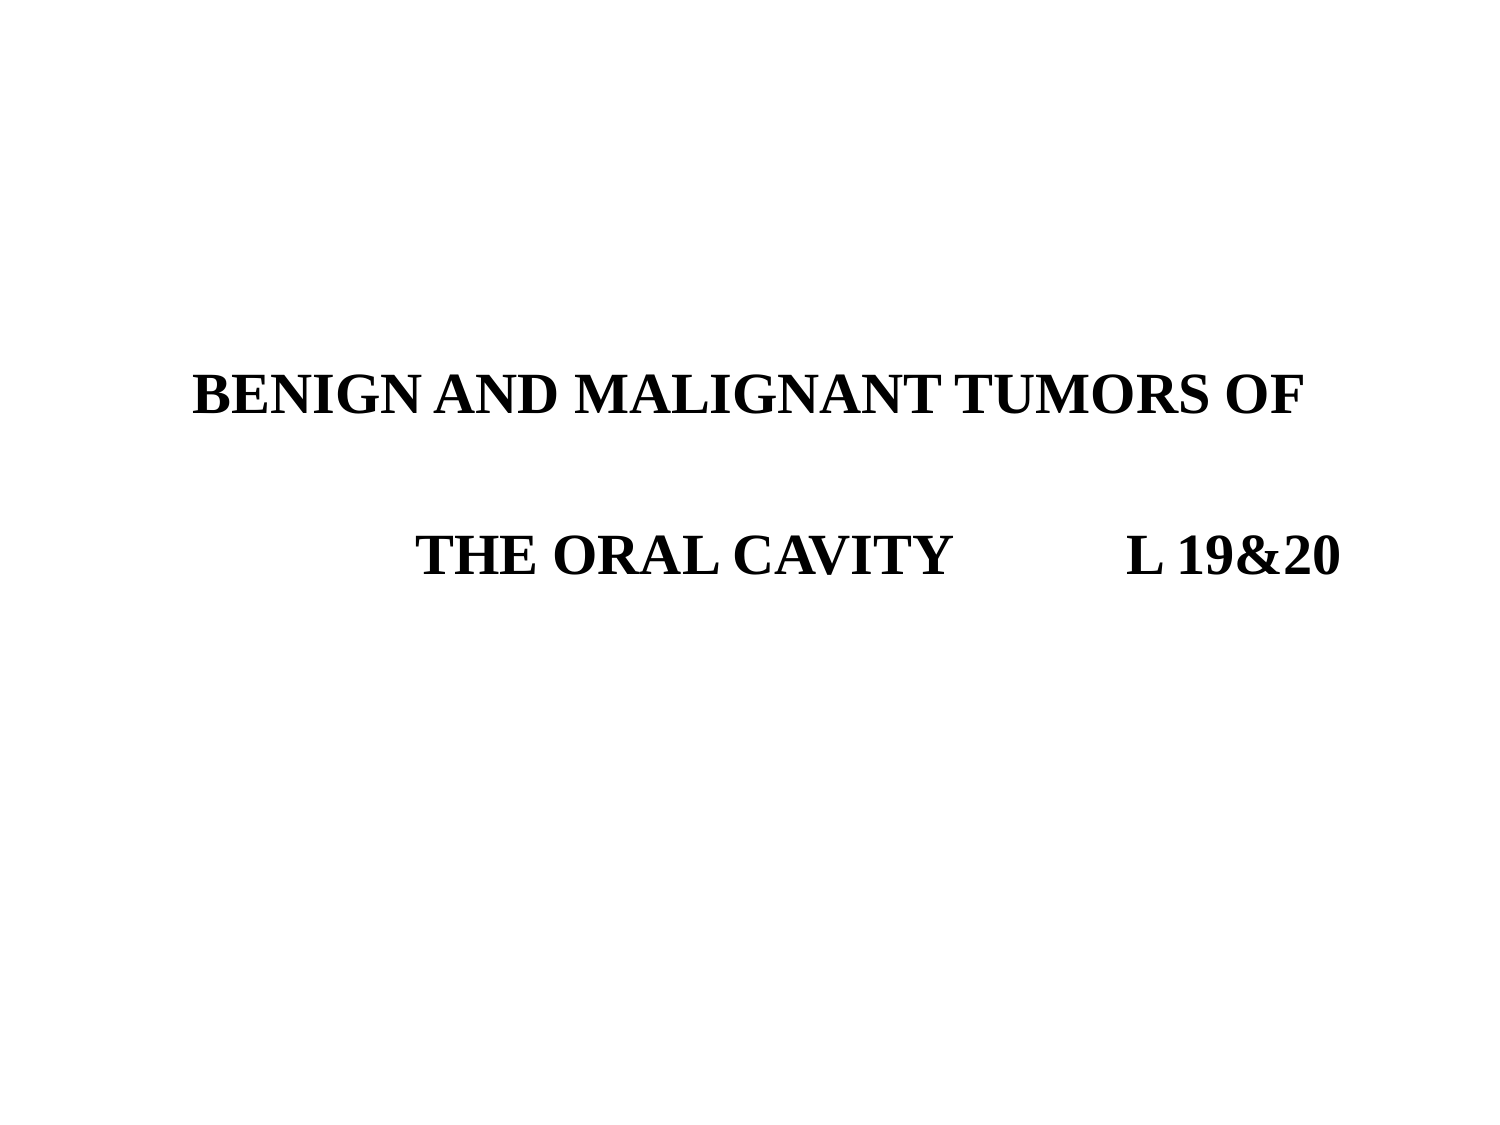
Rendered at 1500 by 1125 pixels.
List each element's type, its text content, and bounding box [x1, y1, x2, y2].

text_box BENIGN AND MALIGNANT TUMORS OF THE ORAL CAVITY L 19&20 [30, 337, 1481, 646]
